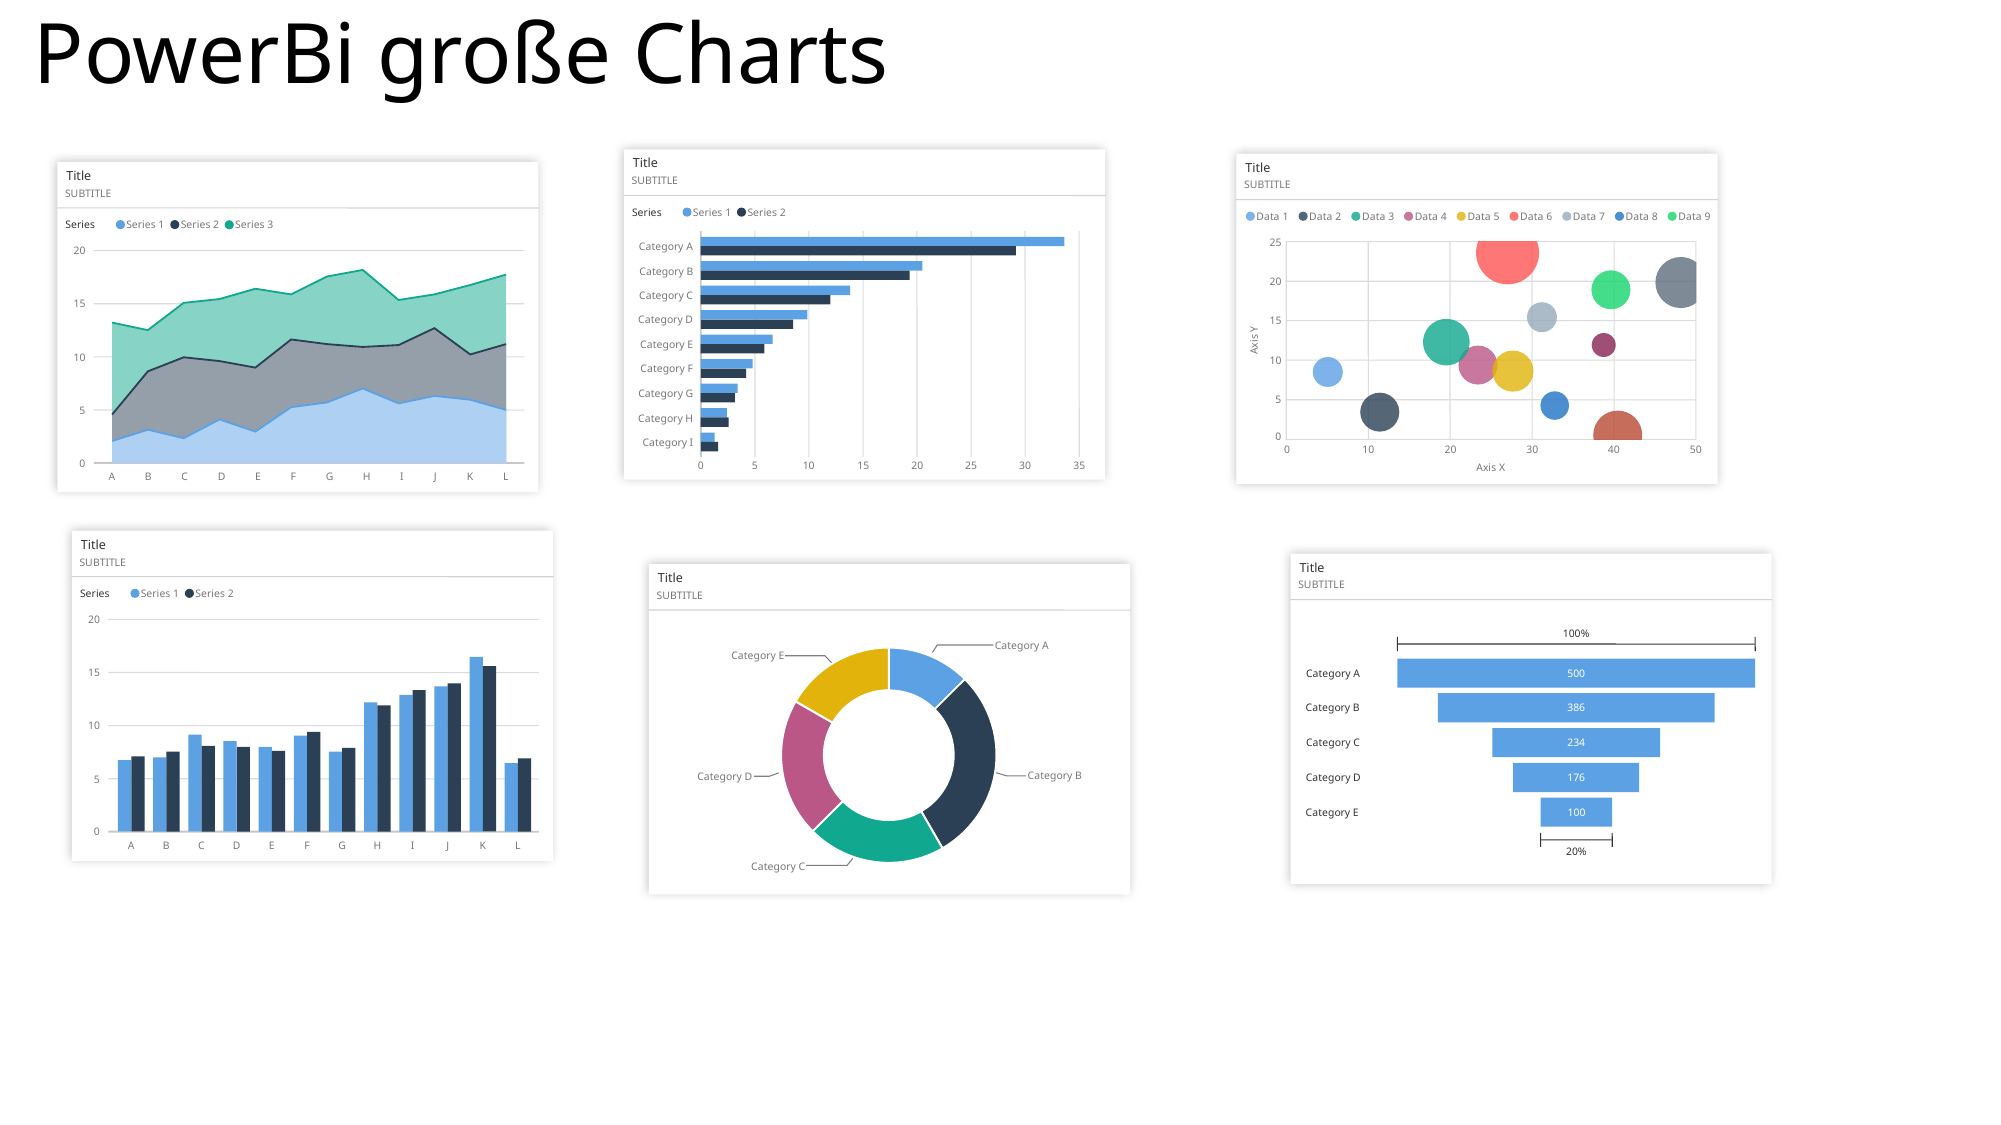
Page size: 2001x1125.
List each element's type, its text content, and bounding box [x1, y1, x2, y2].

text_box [623, 149, 1106, 480]
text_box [57, 161, 539, 493]
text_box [1236, 153, 1718, 484]
title PowerBi große Charts [18, 3, 1744, 110]
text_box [71, 530, 554, 861]
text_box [648, 564, 1131, 895]
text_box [1290, 553, 1772, 884]
